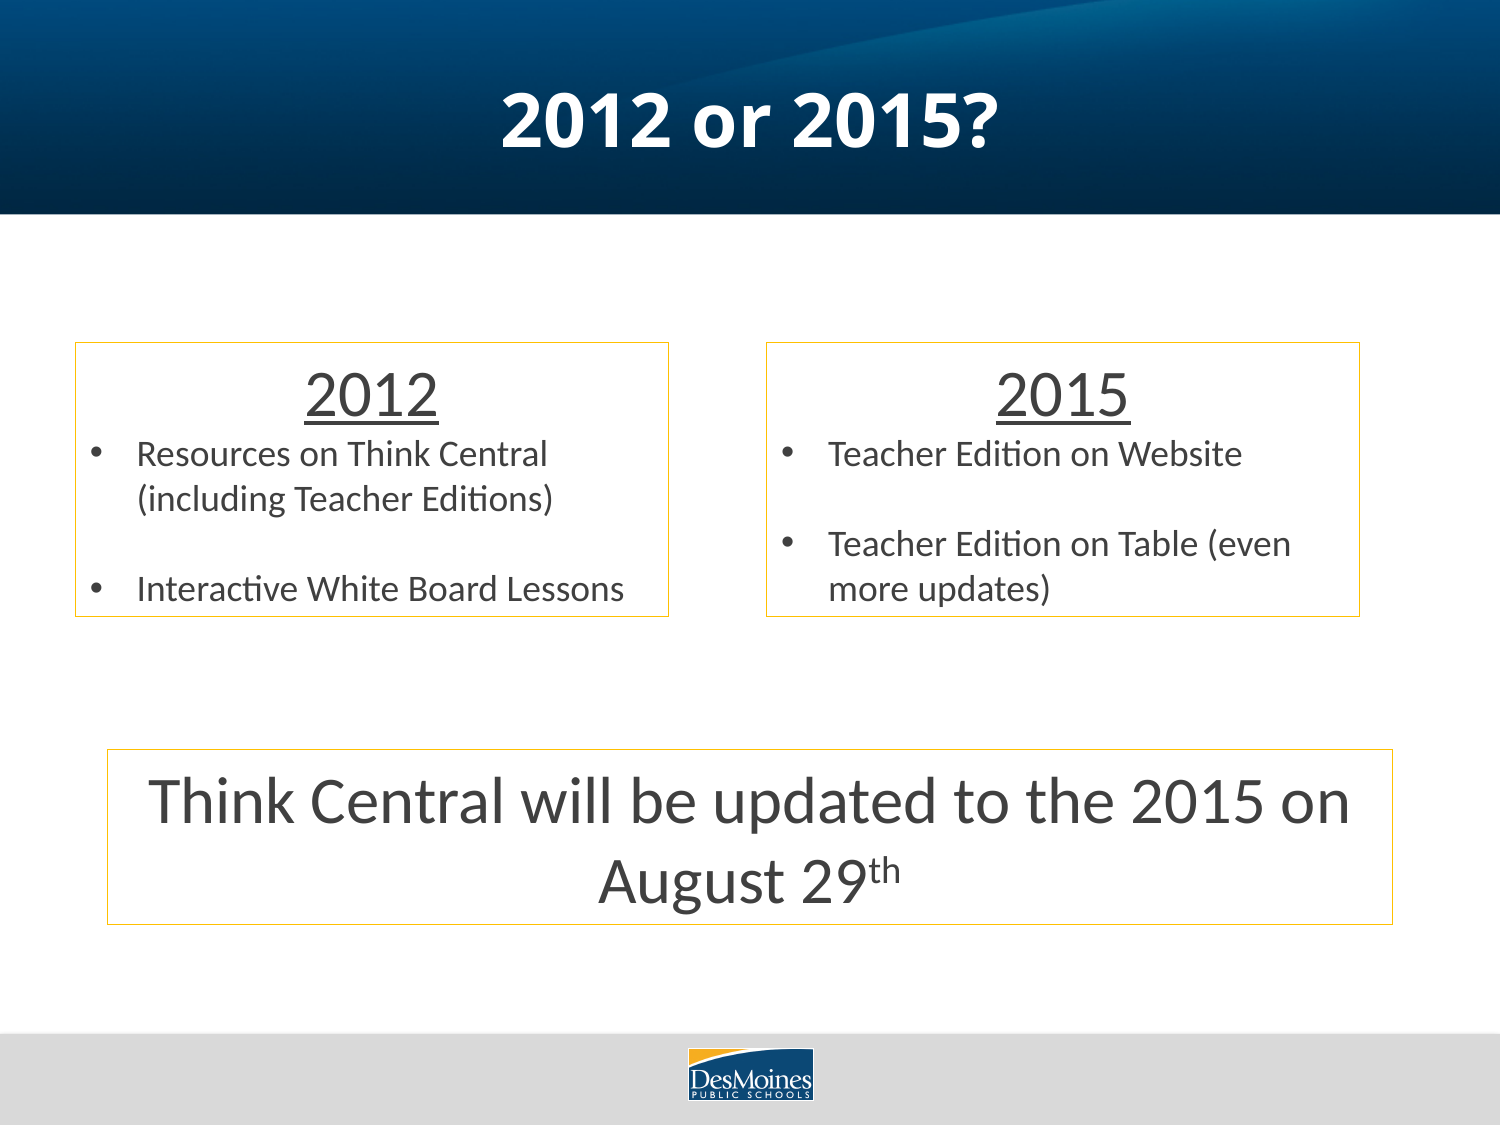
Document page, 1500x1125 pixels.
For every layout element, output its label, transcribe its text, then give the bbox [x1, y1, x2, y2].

picture [689, 1049, 813, 1100]
picture [0, 0, 1500, 1033]
text_box 2015 Teacher Edition on Website Teacher Edition on Table (even more updates) [766, 342, 1360, 617]
text_box Think Central will be updated to the 2015 on August 29th [107, 749, 1393, 925]
title 2012 or 2015? [75, 23, 1425, 212]
text_box 2012 Resources on Think Central (including Teacher Editions) Interactive White Board Lessons [75, 342, 669, 617]
